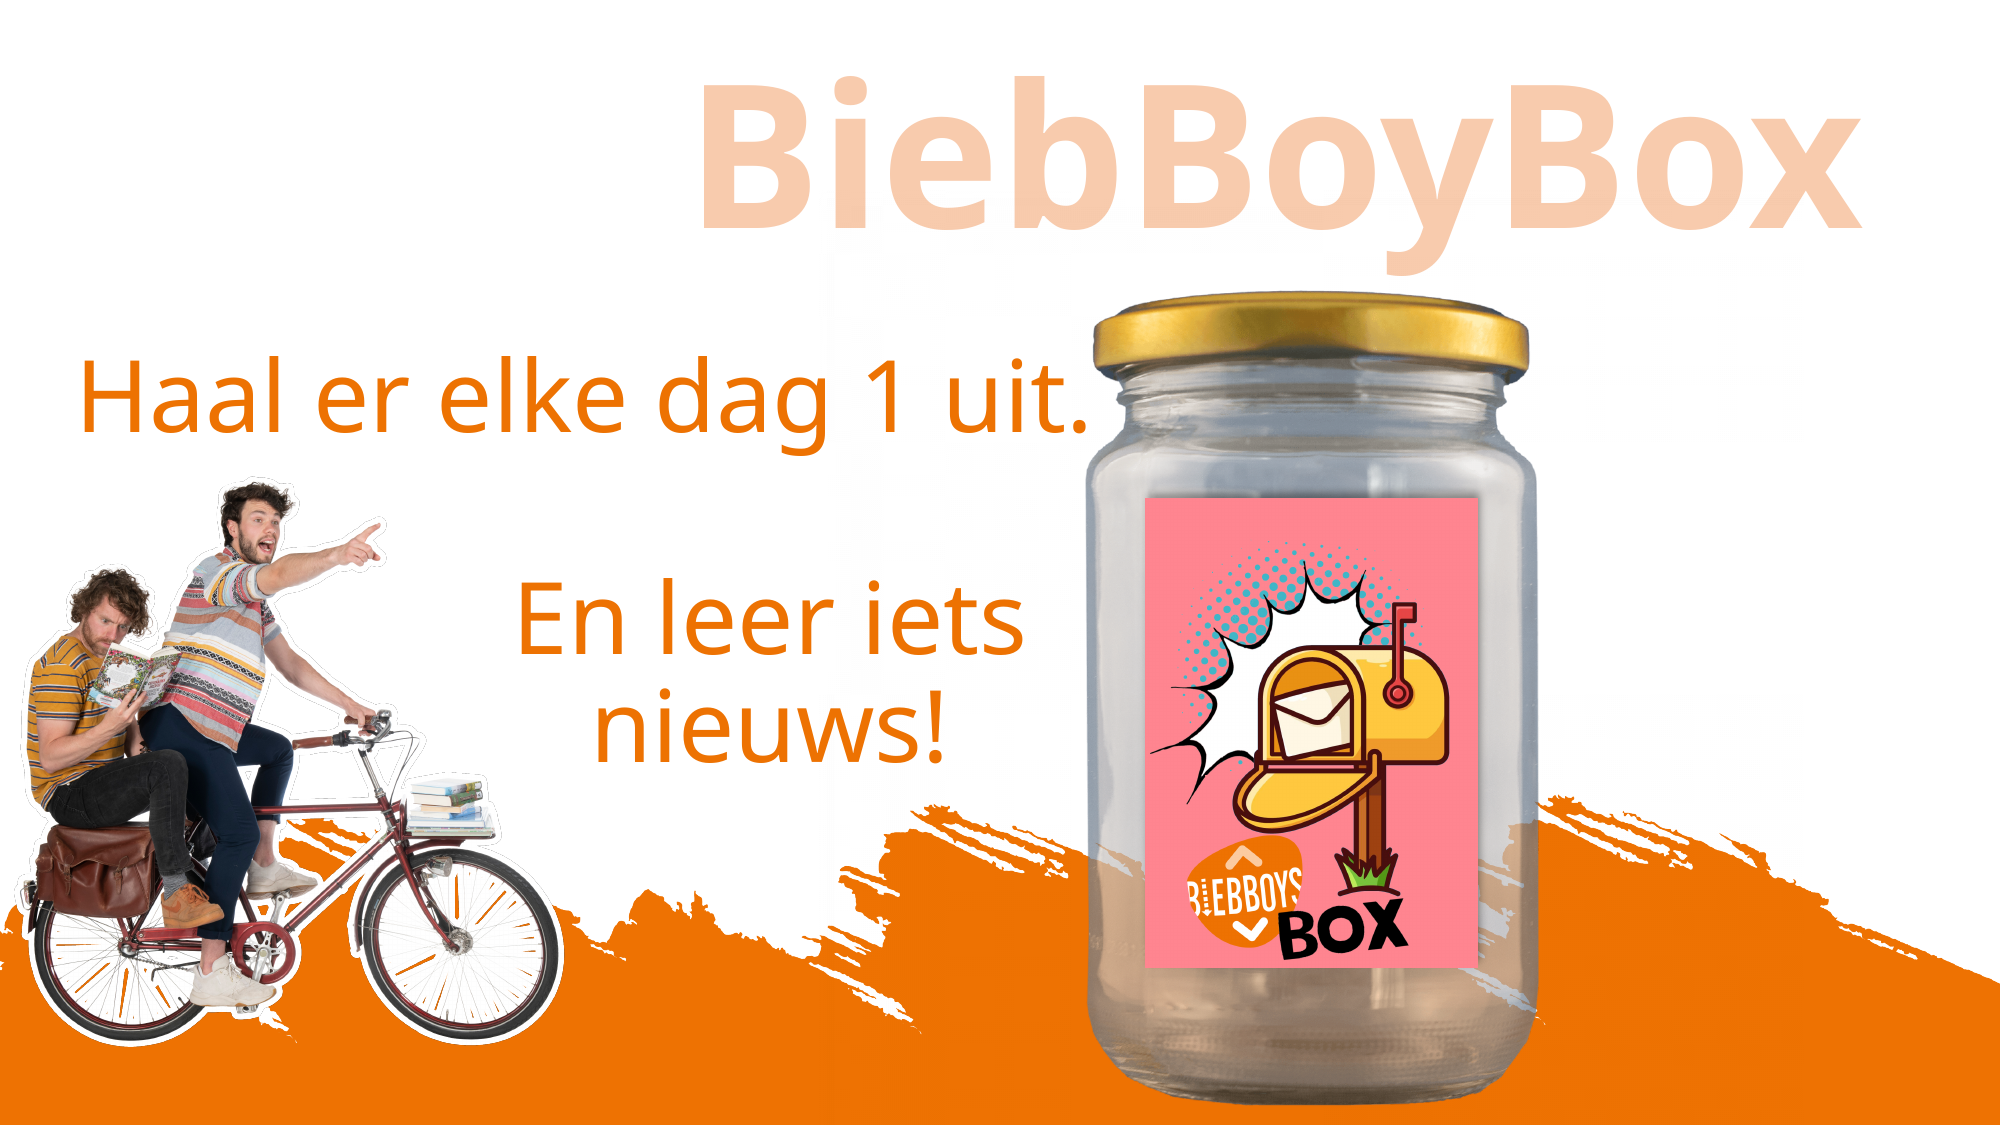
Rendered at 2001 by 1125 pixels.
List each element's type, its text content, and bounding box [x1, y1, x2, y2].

text_box Haal er elke dag 1 uit. [60, 289, 819, 451]
picture [0, 190, 2000, 1125]
text_box En leer iets nieuws! [763, 451, 819, 777]
text_box BiebBoyBox [588, 21, 1963, 276]
